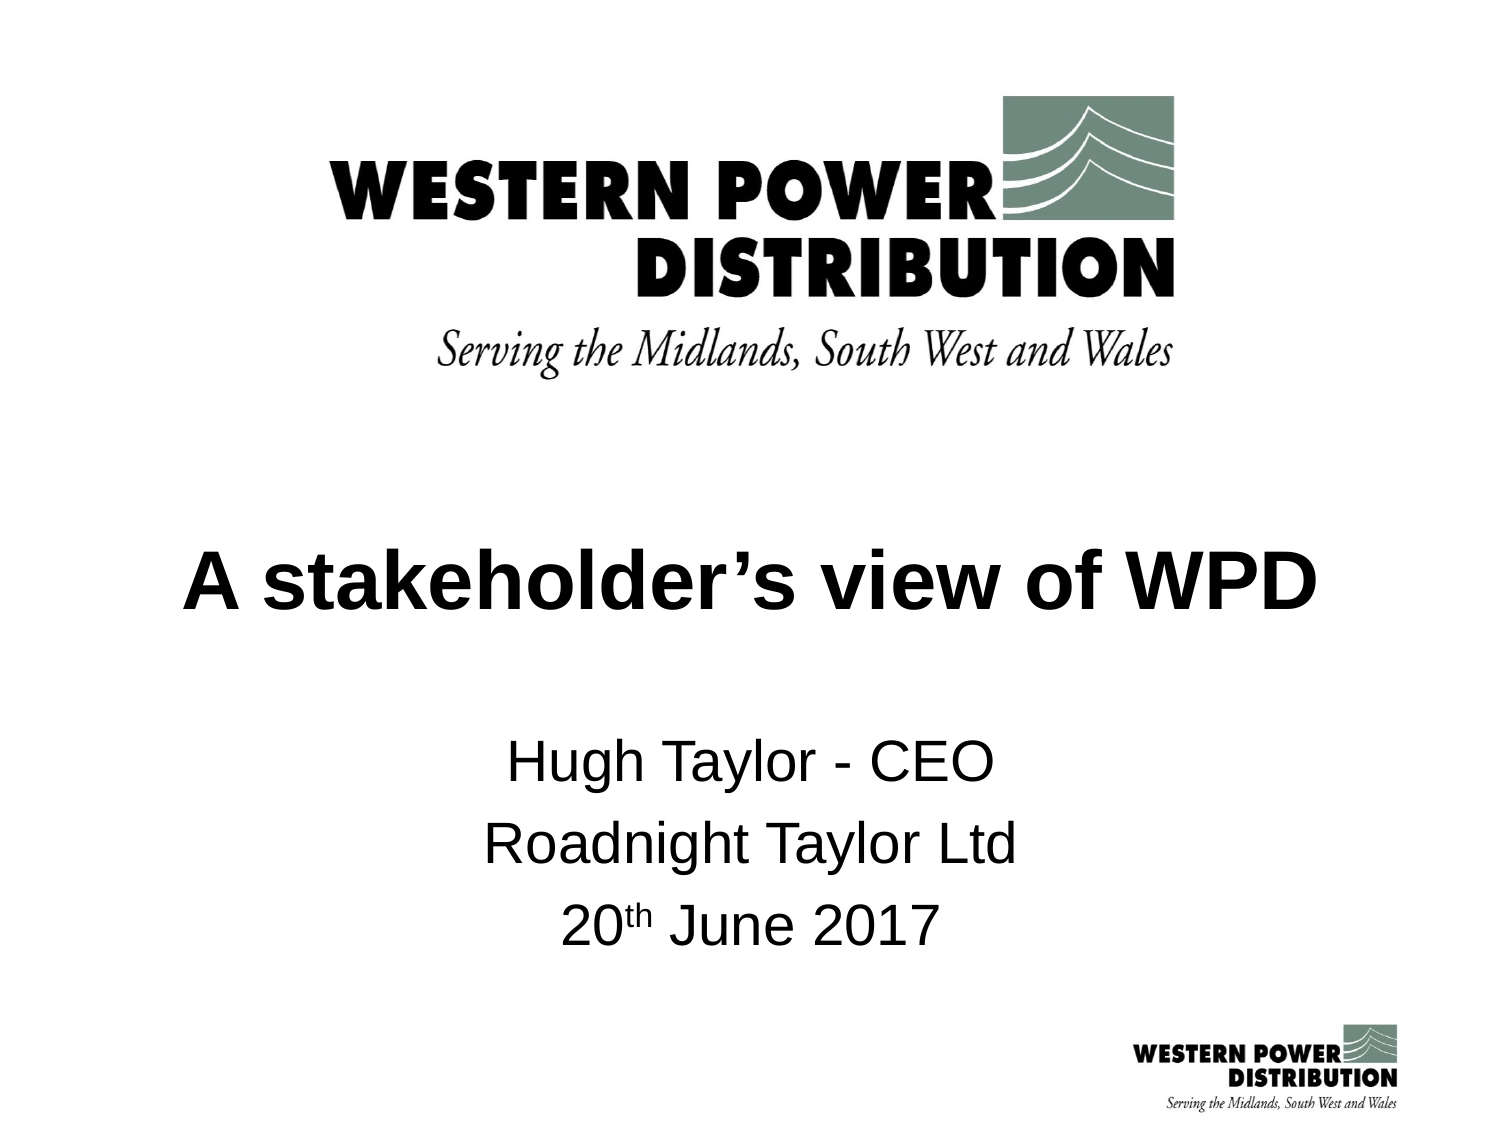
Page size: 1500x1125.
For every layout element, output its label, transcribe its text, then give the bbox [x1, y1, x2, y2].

picture [324, 92, 1178, 385]
title A stakeholder’s view of WPD [113, 456, 1389, 698]
picture [1131, 1023, 1398, 1114]
subtitle Hugh Taylor - CEO Roadnight Taylor Ltd 20th June 2017 [226, 716, 1277, 1004]
